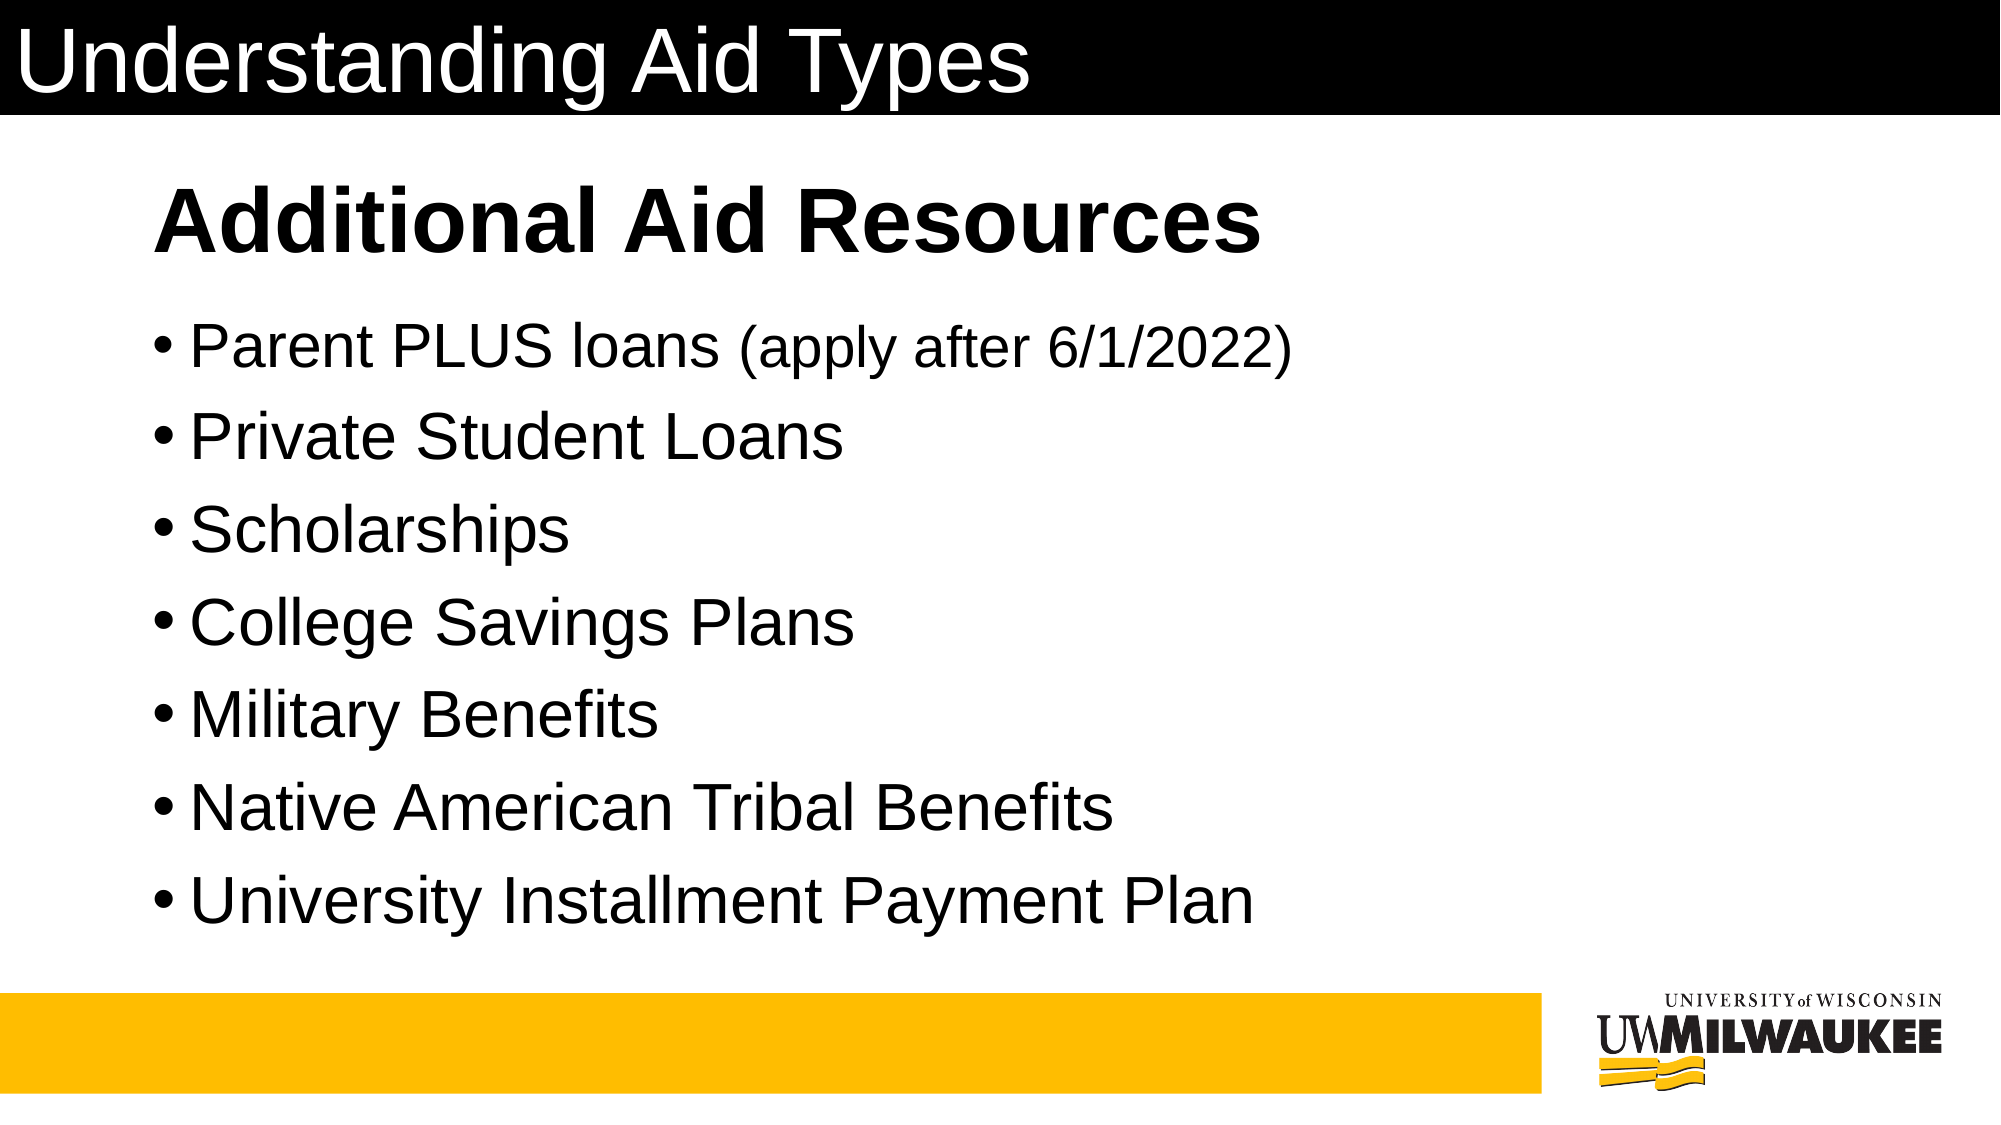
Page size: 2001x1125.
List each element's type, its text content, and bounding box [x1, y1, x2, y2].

text_box Understanding Aid Types [0, 0, 2000, 115]
list Parent PLUS loans (apply after 6/1/2022) Private Student Loans Scholarships College Savings Plans Military Benefits Native American Tribal Benefits University Installment Payment Plan [137, 306, 1863, 1011]
picture [1597, 993, 1942, 1094]
title Additional Aid Resources [137, 115, 1863, 306]
